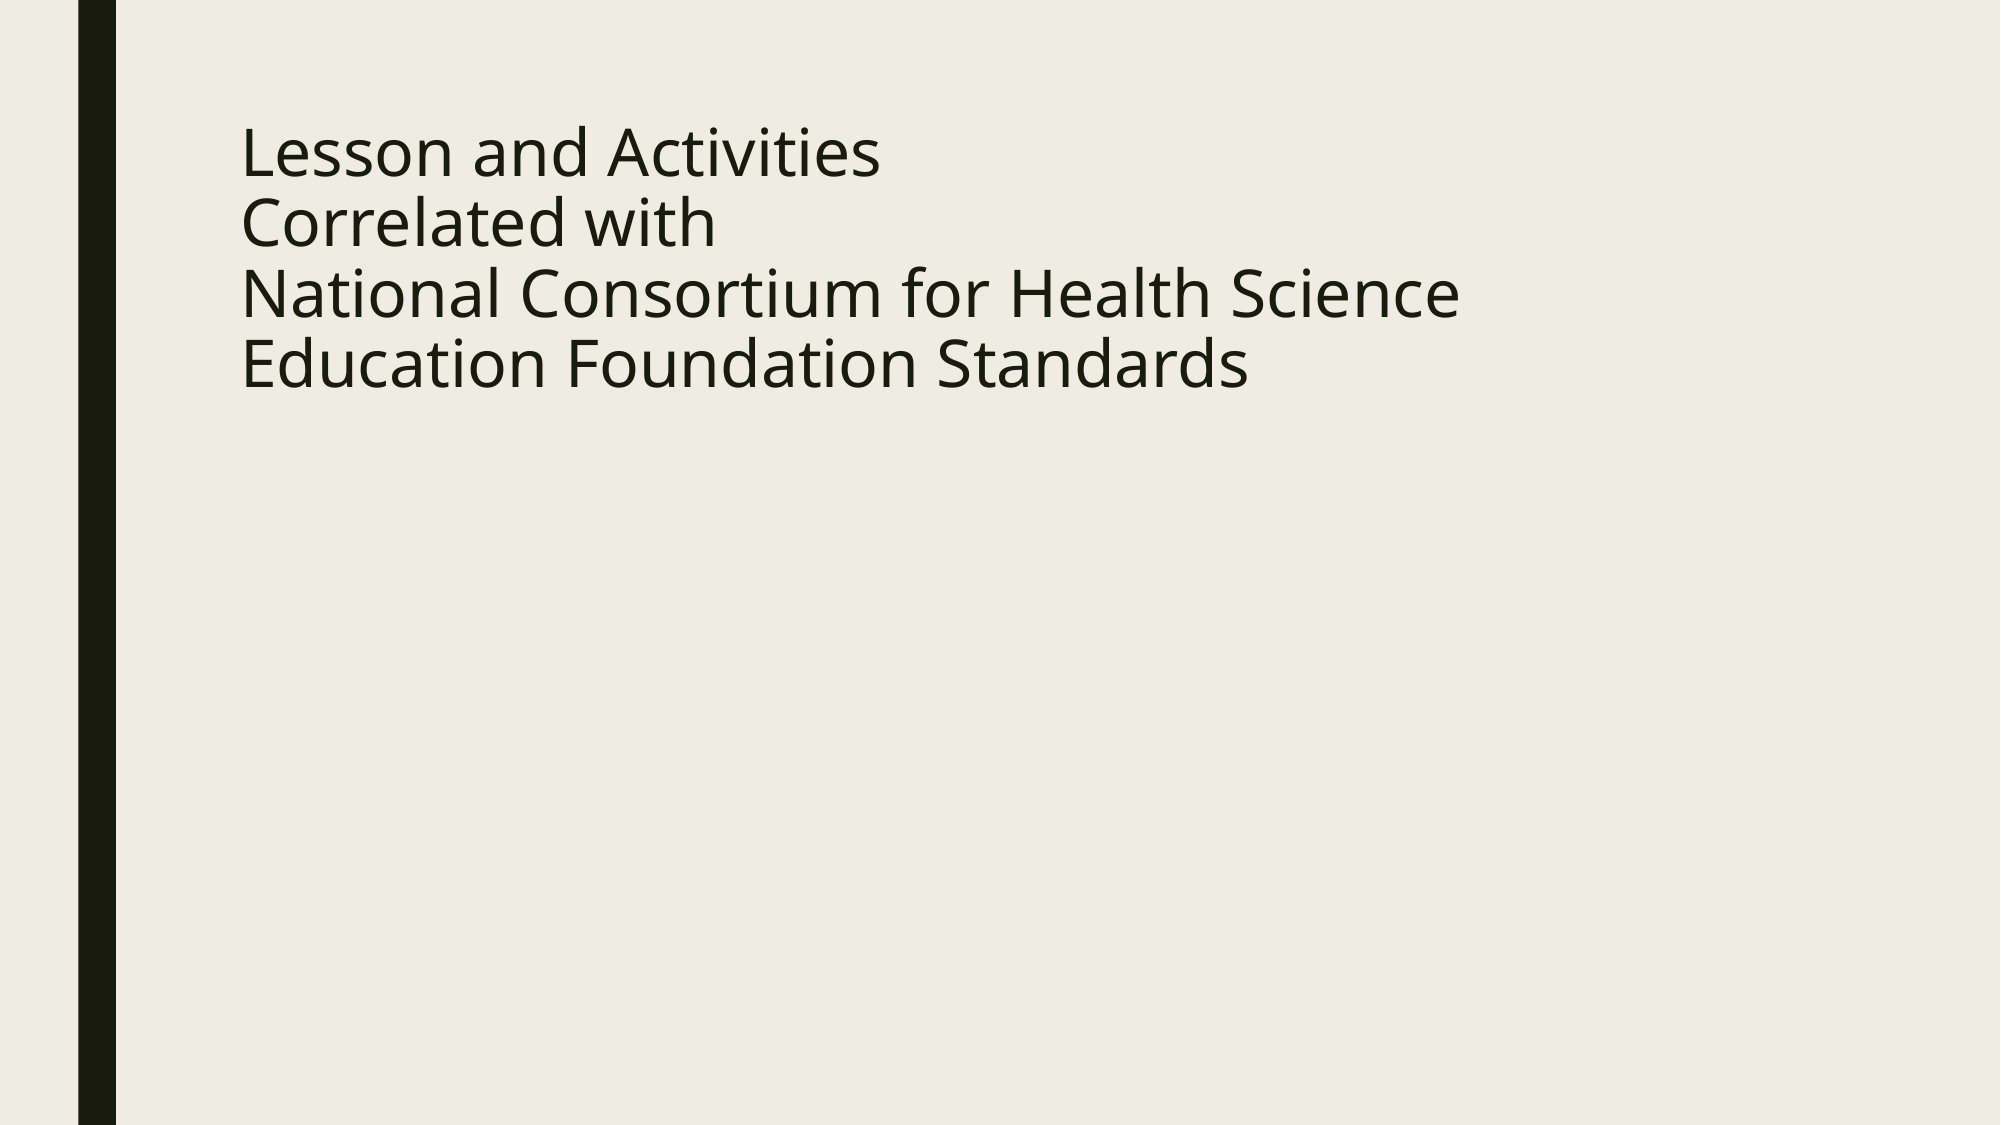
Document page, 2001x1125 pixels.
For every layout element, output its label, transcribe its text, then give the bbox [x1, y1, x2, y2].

title Lesson and Activities Correlated with National Consortium for Health Science Education Foundation Standards [225, 112, 1800, 489]
